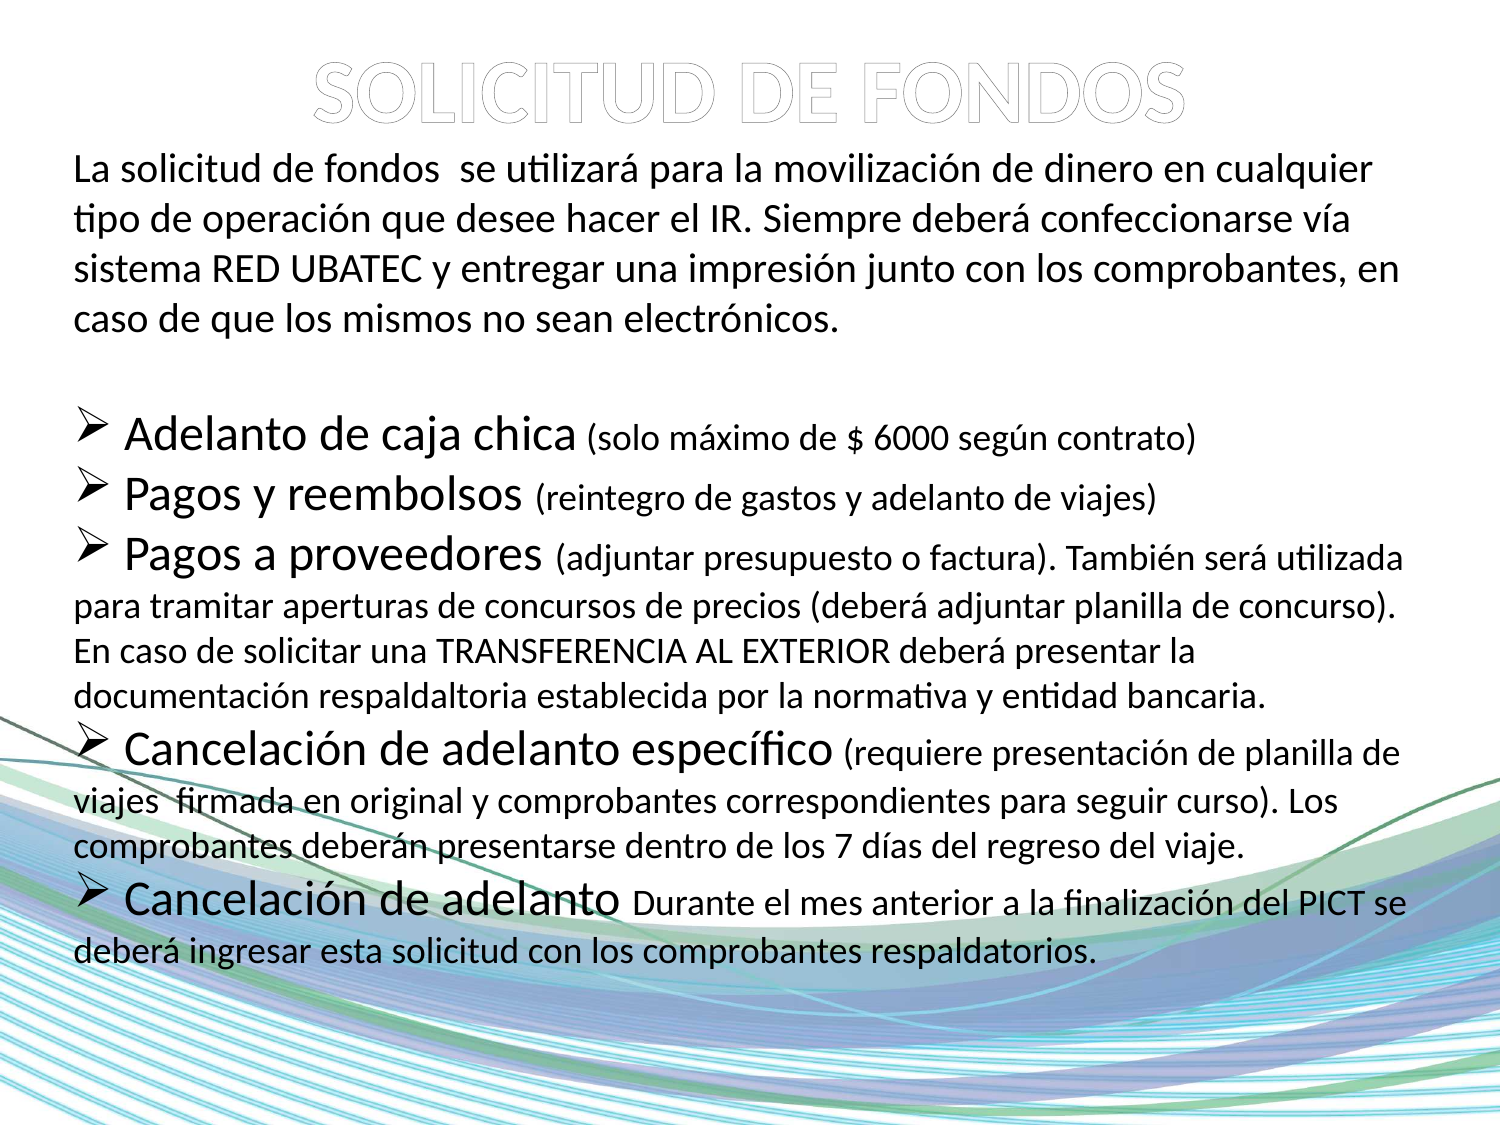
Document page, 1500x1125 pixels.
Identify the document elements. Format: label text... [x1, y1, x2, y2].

picture [0, 692, 1500, 1125]
text_box SOLICITUD DE FONDOS La solicitud de fondos se utilizará para la movilización de dinero en cualquier tipo de operación que desee hacer el IR. Siempre deberá confeccionarse vía sistema RED UBATEC y entregar una impresión junto con los comprobantes, en caso de que los mismos no sean electrónicos. Adelanto de caja chica (solo máximo de $ 6000 según contrato) Pagos y reembolsos (reintegro de gastos y adelanto de viajes) Pagos a proveedores (adjuntar presupuesto o factura). También será utilizada para tramitar aperturas de concursos de precios (deberá adjuntar planilla de concurso). En caso de solicitar una TRANSFERENCIA AL EXTERIOR deberá presentar la documentación respaldaltoria establecida por la normativa y entidad bancaria. Cancelación de adelanto específico (requiere presentación de planilla de viajes firmada en original y comprobantes correspondientes para seguir curso). Los comprobantes deberán presentarse dentro de los 7 días del regreso del viaje. Cancelación de adelanto Durante el mes anterior a la finalización del PICT se deberá ingresar esta solicitud con los comprobantes respaldatorios. [58, 23, 1442, 690]
